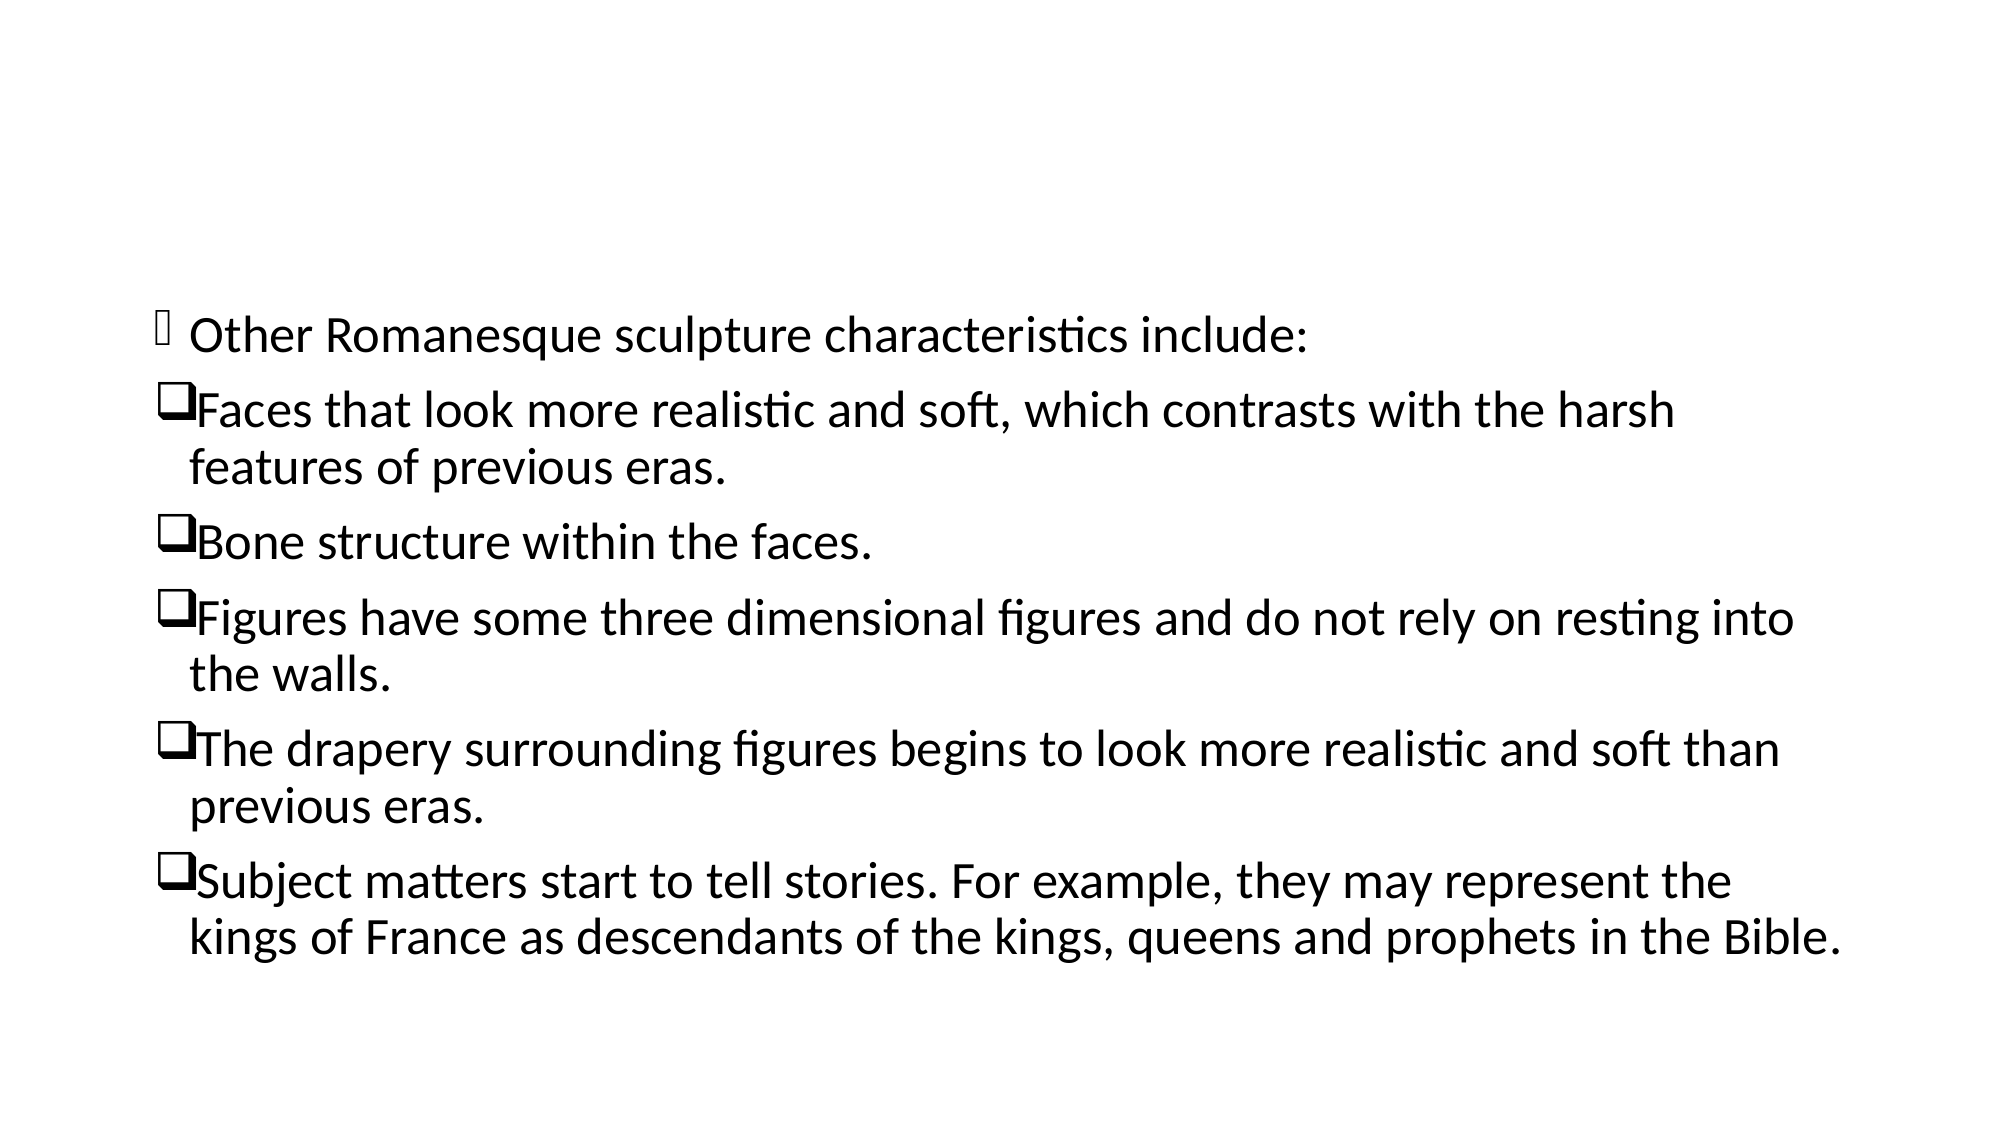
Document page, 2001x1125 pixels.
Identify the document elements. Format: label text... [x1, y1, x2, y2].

list Other Romanesque sculpture characteristics include: Faces that look more realistic and soft, which contrasts with the harsh features of previous eras. Bone structure within the faces. Figures have some three dimensional figures and do not rely on resting into the walls. The drapery surrounding figures begins to look more realistic and soft than previous eras. Subject matters start to tell stories. For example, they may represent the kings of France as descendants of the kings, queens and prophets in the Bible. [138, 299, 1864, 1014]
